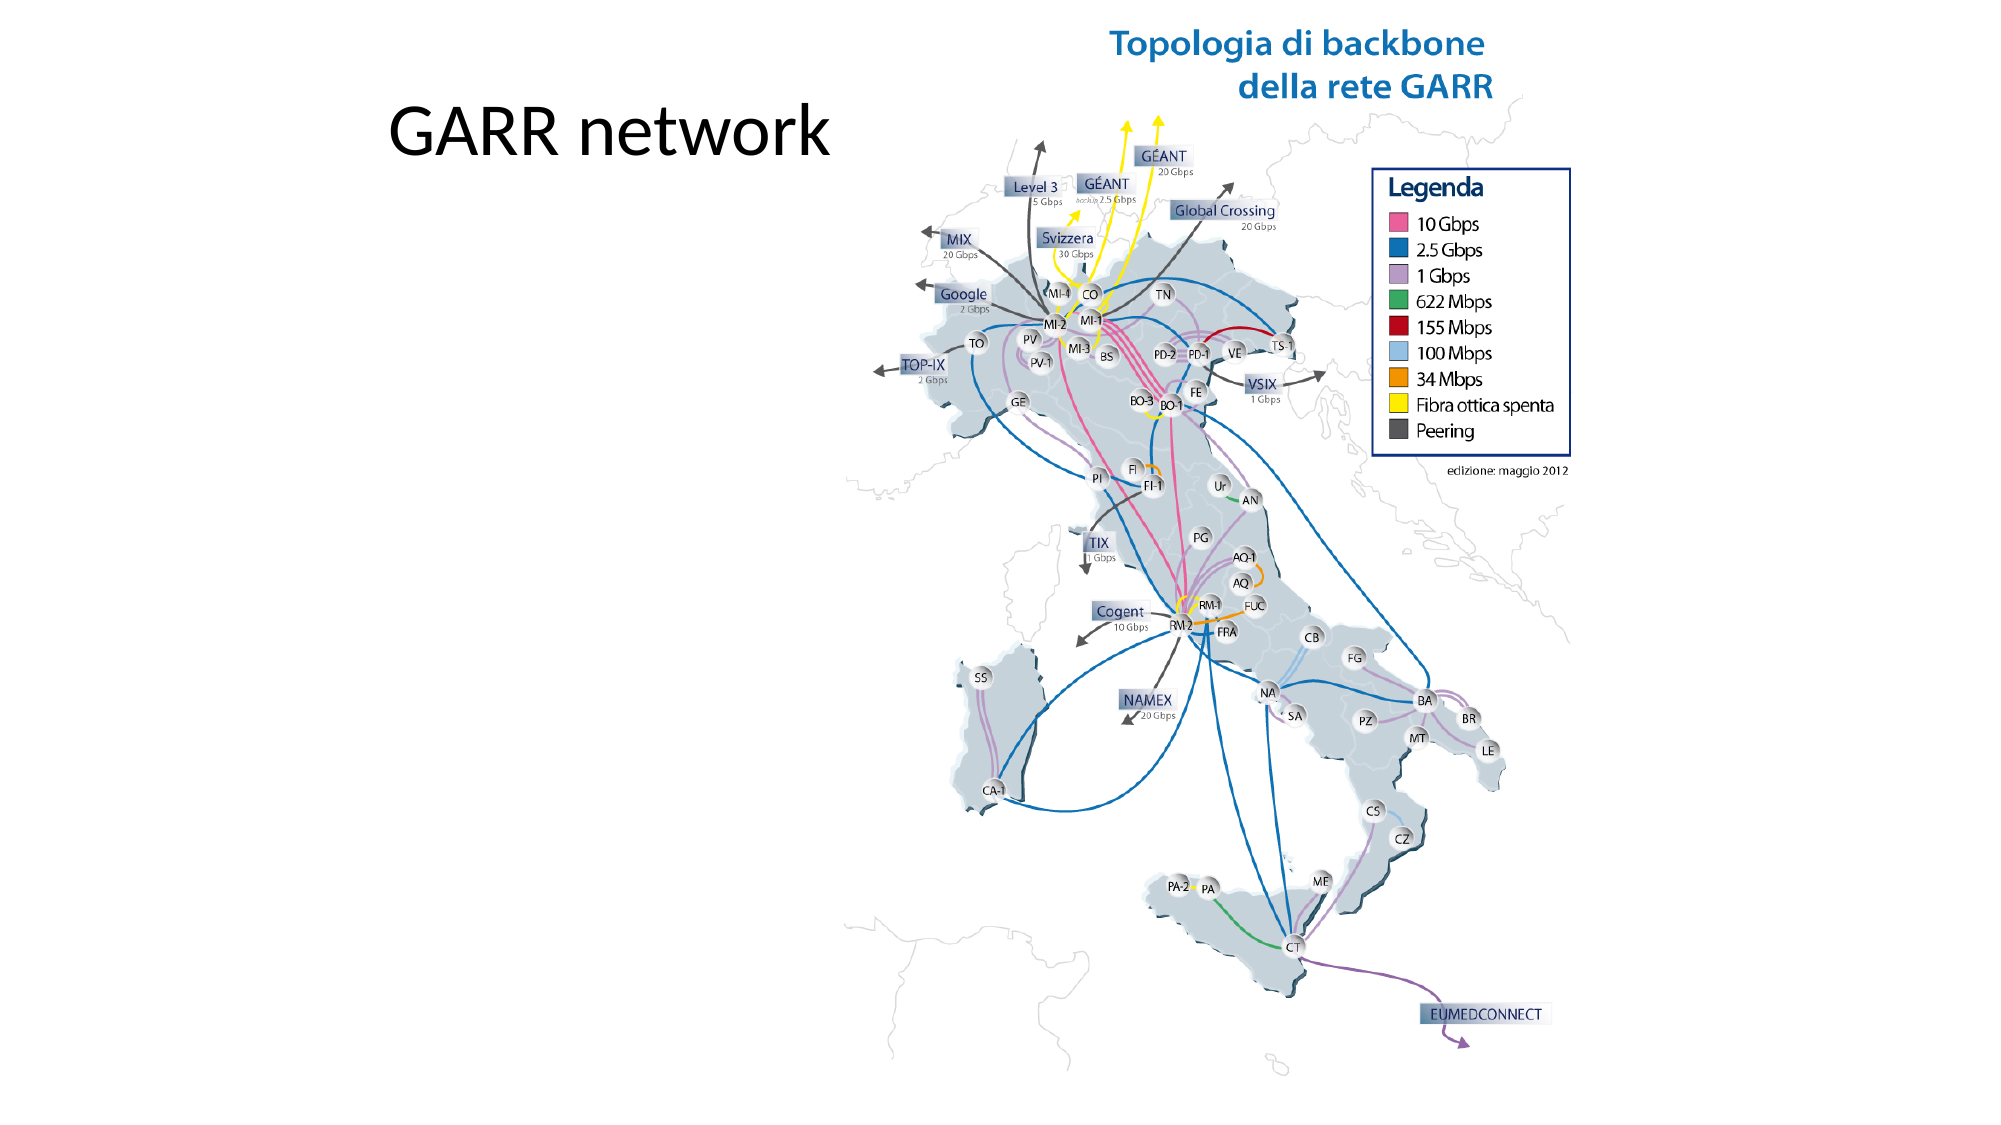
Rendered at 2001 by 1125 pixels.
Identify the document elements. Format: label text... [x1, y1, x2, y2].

title GARR network [255, 31, 835, 220]
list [840, 23, 1598, 1077]
